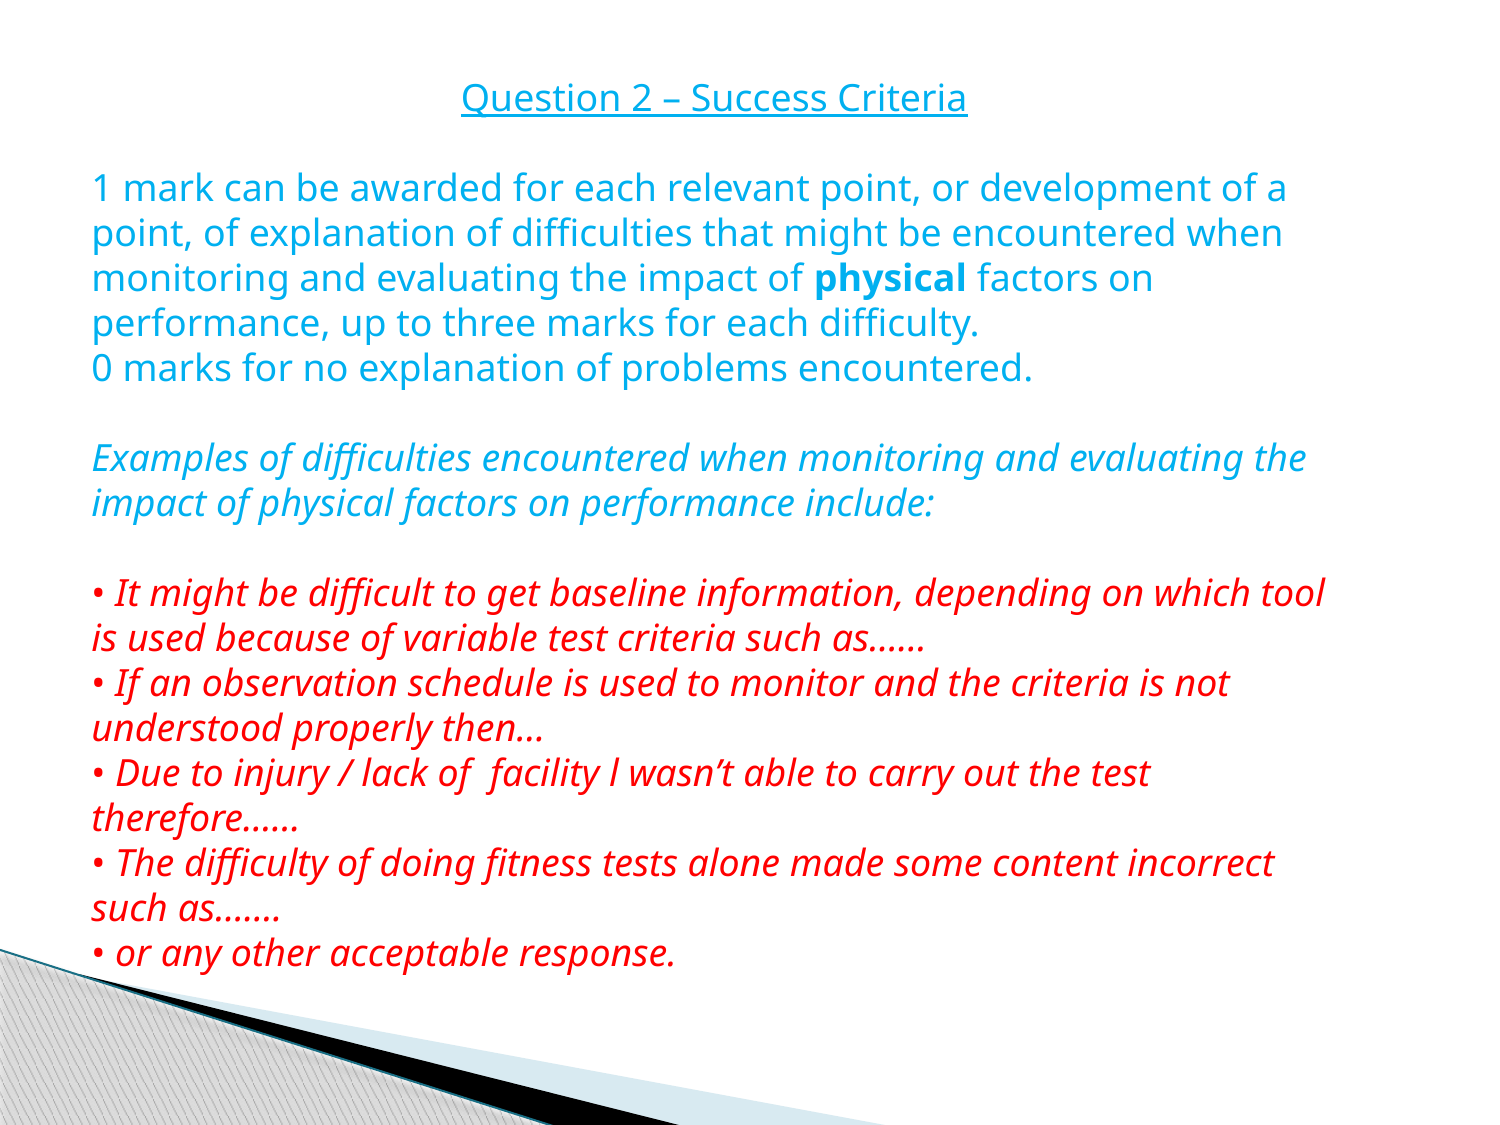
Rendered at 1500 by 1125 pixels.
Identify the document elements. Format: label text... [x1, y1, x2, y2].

text_box Question 2 – Success Criteria 1 mark can be awarded for each relevant point, or development of a point, of explanation of difficulties that might be encountered when monitoring and evaluating the impact of physical factors on performance, up to three marks for each difficulty. 0 marks for no explanation of problems encountered. Examples of difficulties encountered when monitoring and evaluating the impact of physical factors on performance include: • It might be difficult to get baseline information, depending on which tool is used because of variable test criteria such as…… • If an observation schedule is used to monitor and the criteria is not understood properly then… • Due to injury / lack of facility l wasn’t able to carry out the test therefore…… • The difficulty of doing fitness tests alone made some content incorrect such as……. • or any other acceptable response. [76, 66, 1353, 982]
